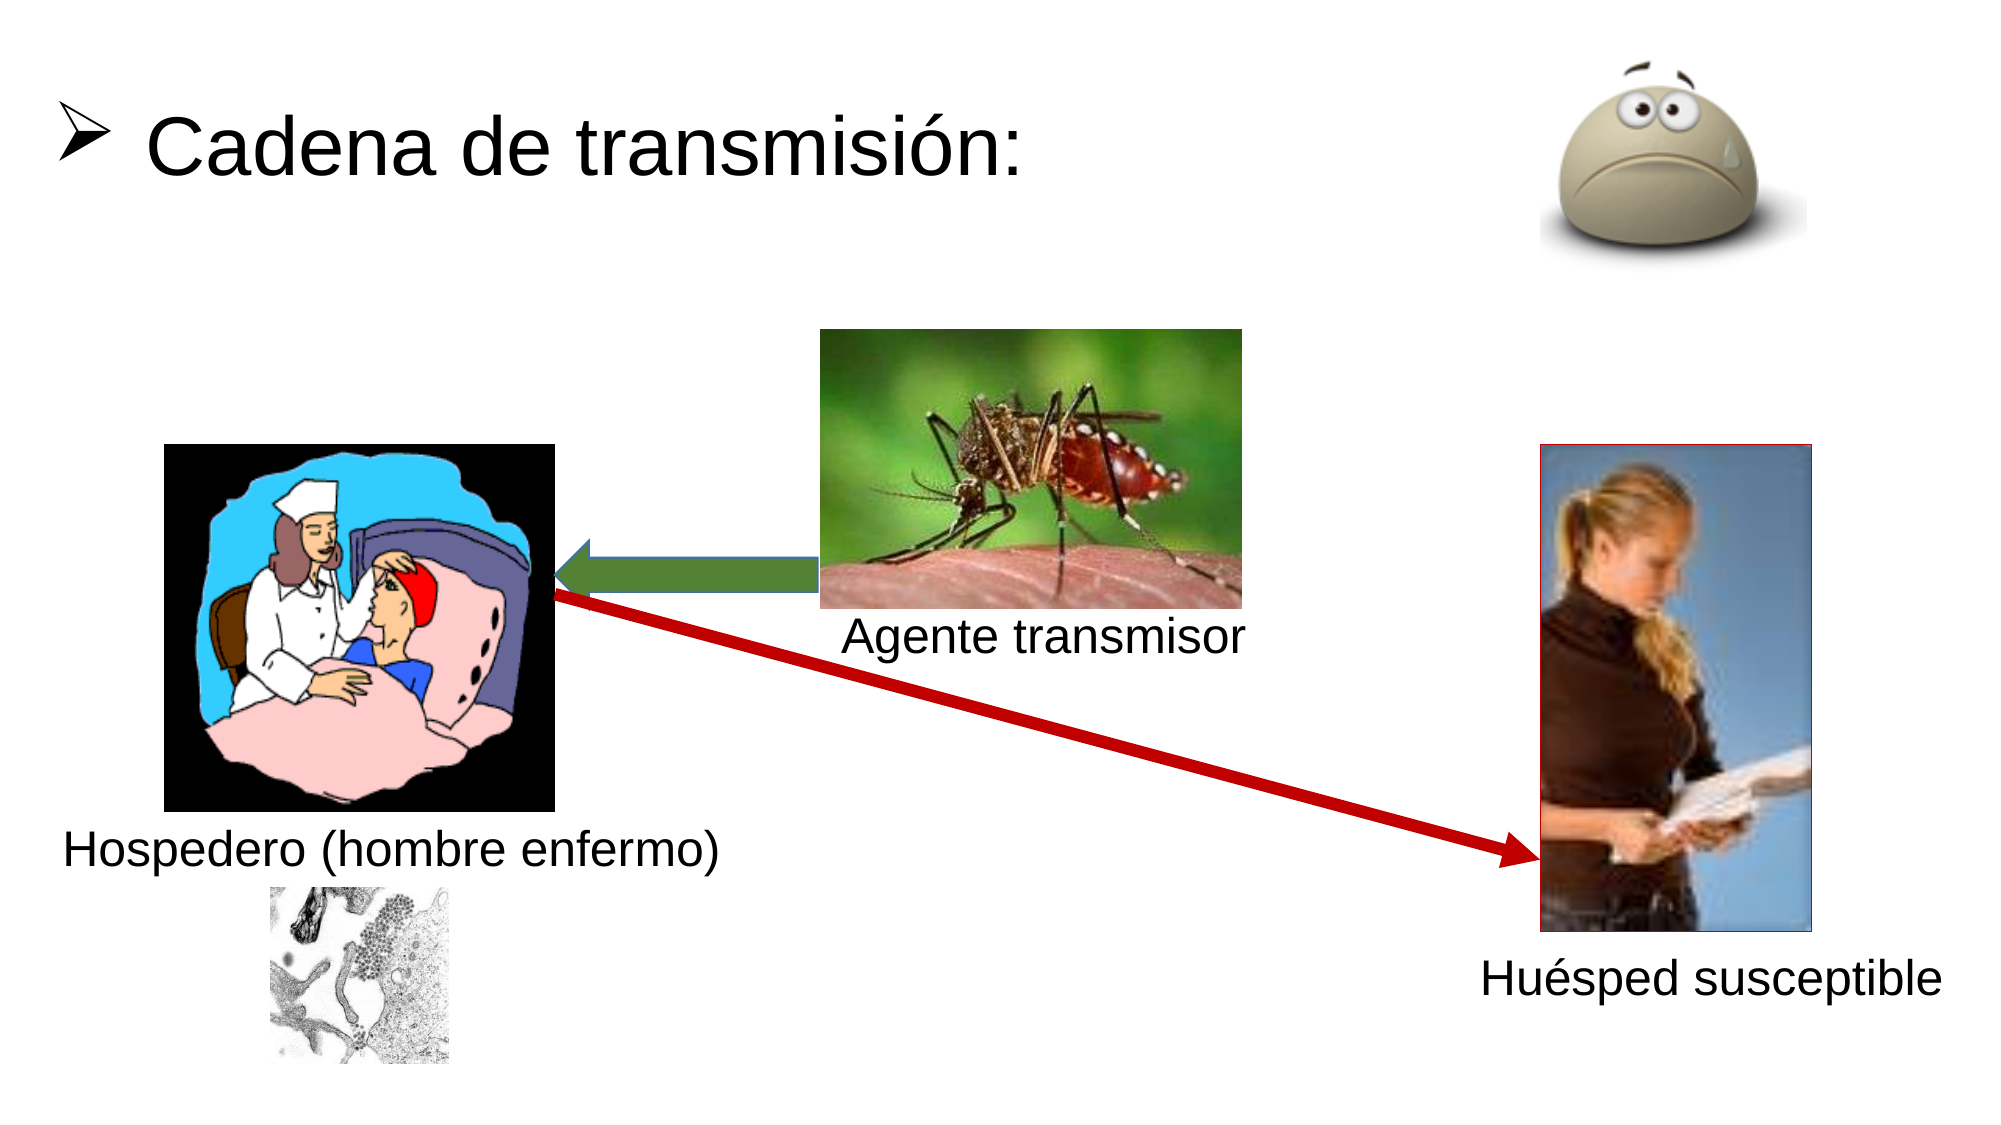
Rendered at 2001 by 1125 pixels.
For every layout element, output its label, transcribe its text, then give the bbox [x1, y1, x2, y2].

picture [819, 329, 1242, 594]
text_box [554, 594, 1541, 860]
text_box [555, 538, 819, 594]
text_box Hospedero (hombre enfermo) [47, 809, 737, 884]
text_box Huésped susceptible [1465, 937, 1959, 1013]
picture [164, 444, 555, 812]
picture [1540, 17, 1807, 285]
picture [1540, 444, 1812, 932]
picture [270, 887, 449, 1064]
text_box Cadena de transmisión: [37, 84, 1041, 200]
